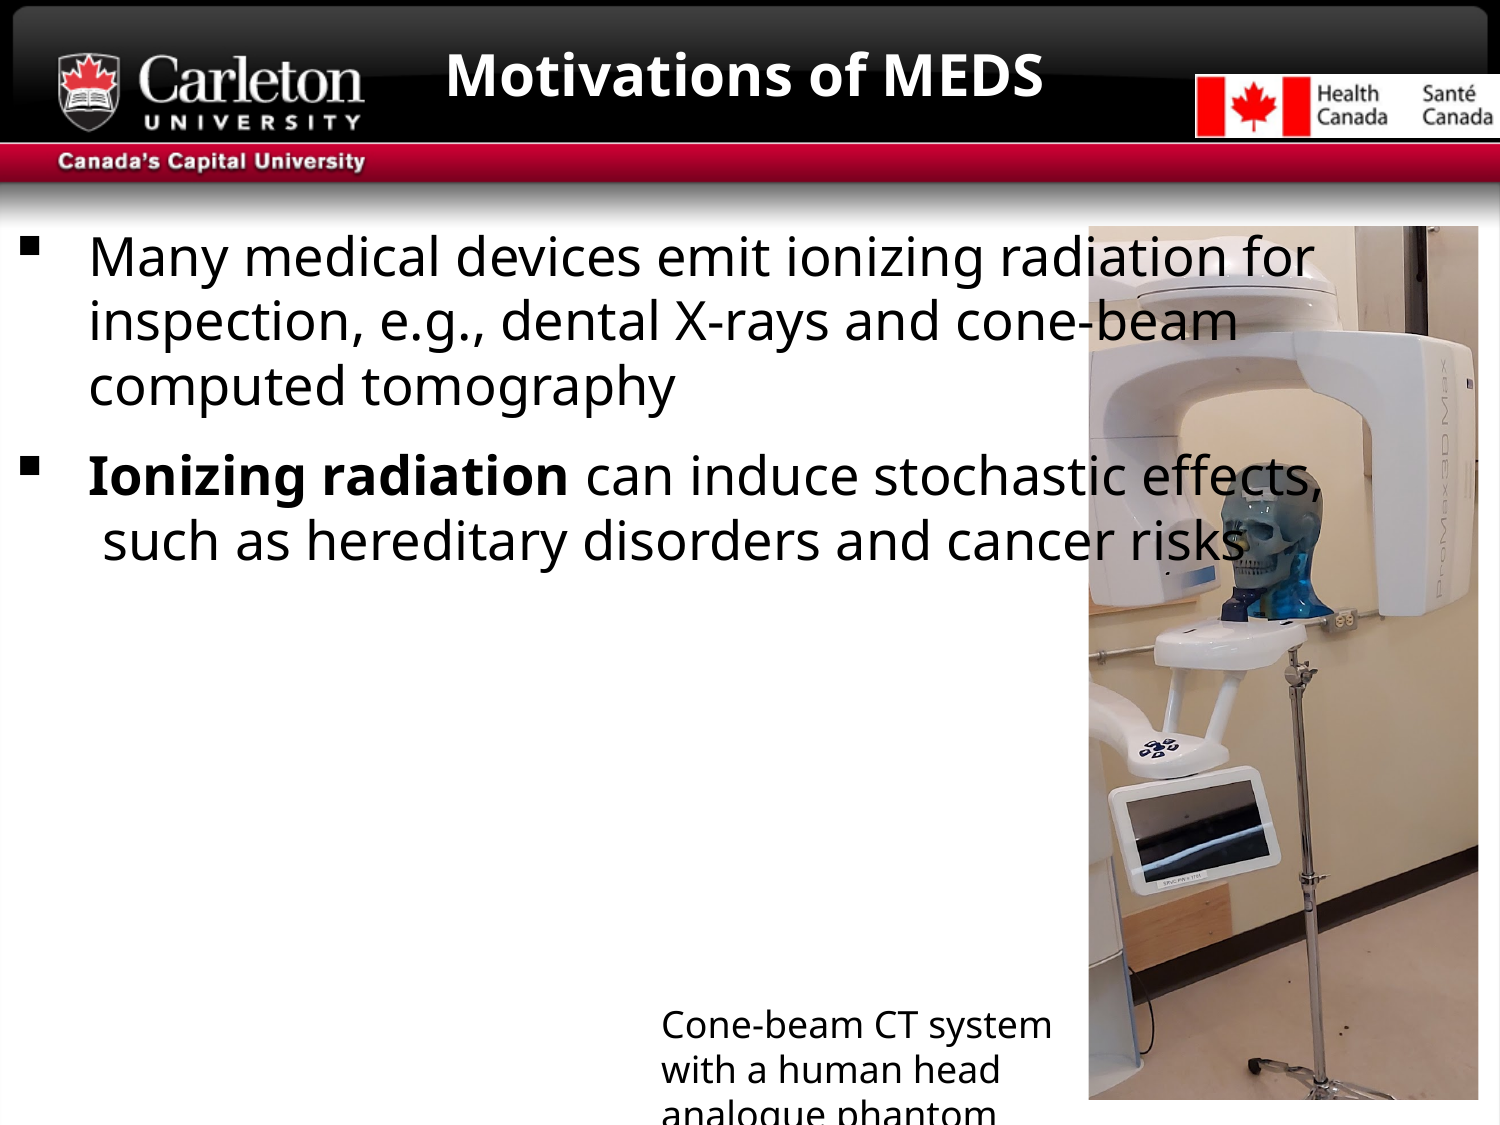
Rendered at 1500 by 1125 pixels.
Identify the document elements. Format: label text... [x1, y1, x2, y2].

picture [0, 225, 1500, 1125]
picture [0, 0, 1500, 169]
title Motivations of MEDS [286, 6, 1203, 141]
text_box Cone-beam CT system with a human head analogue phantom [646, 993, 1101, 1125]
text_box Many medical devices emit ionizing radiation for inspection, e.g., dental X-rays and cone-beam computed tomography Ionizing radiation can induce stochastic effects, such as hereditary disorders and cancer risks [0, 169, 1500, 759]
